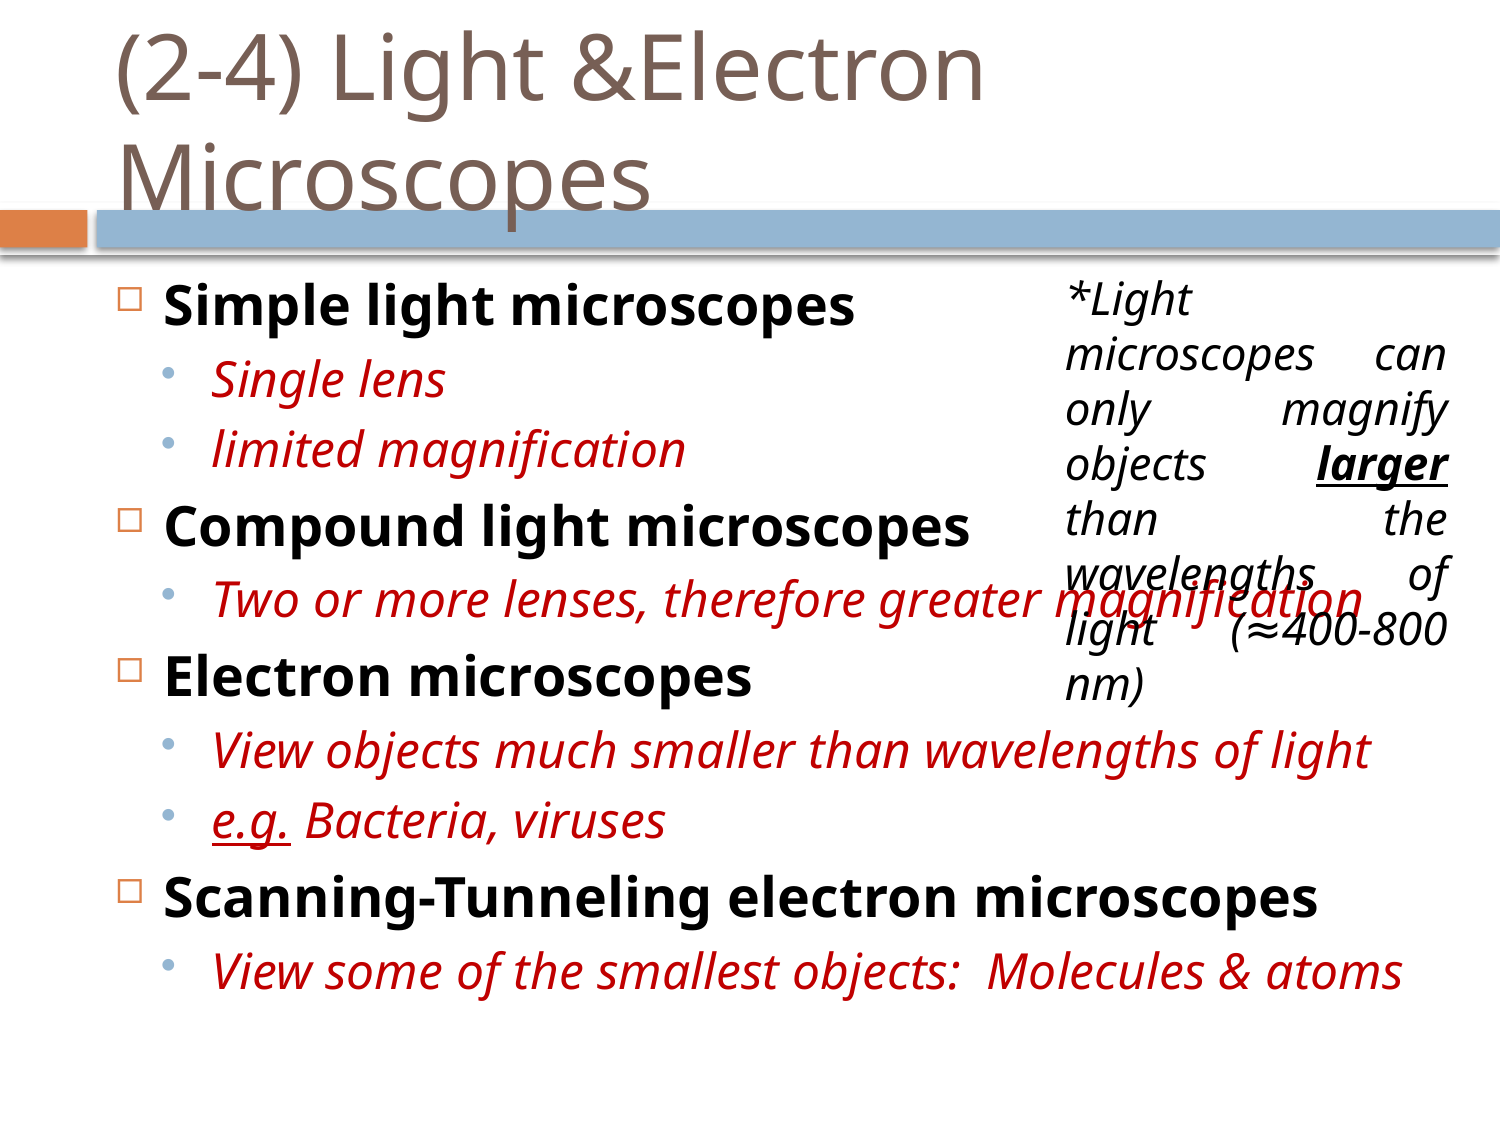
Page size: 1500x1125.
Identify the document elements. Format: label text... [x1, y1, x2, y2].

title (2-4) Light &Electron Microscopes [100, 37, 1438, 200]
text_box *Light microscopes can only magnify objects larger than the wavelengths of light (≈400-800 nm) [1050, 262, 1463, 717]
list Simple light microscopes Single lens limited magnification Compound light microscopes Two or more lenses, therefore greater magnification Electron microscopes View objects much smaller than wavelengths of light e.g. Bacteria, viruses Scanning-Tunneling electron microscopes View some of the smallest objects: Molecules & atoms [100, 262, 1438, 1125]
